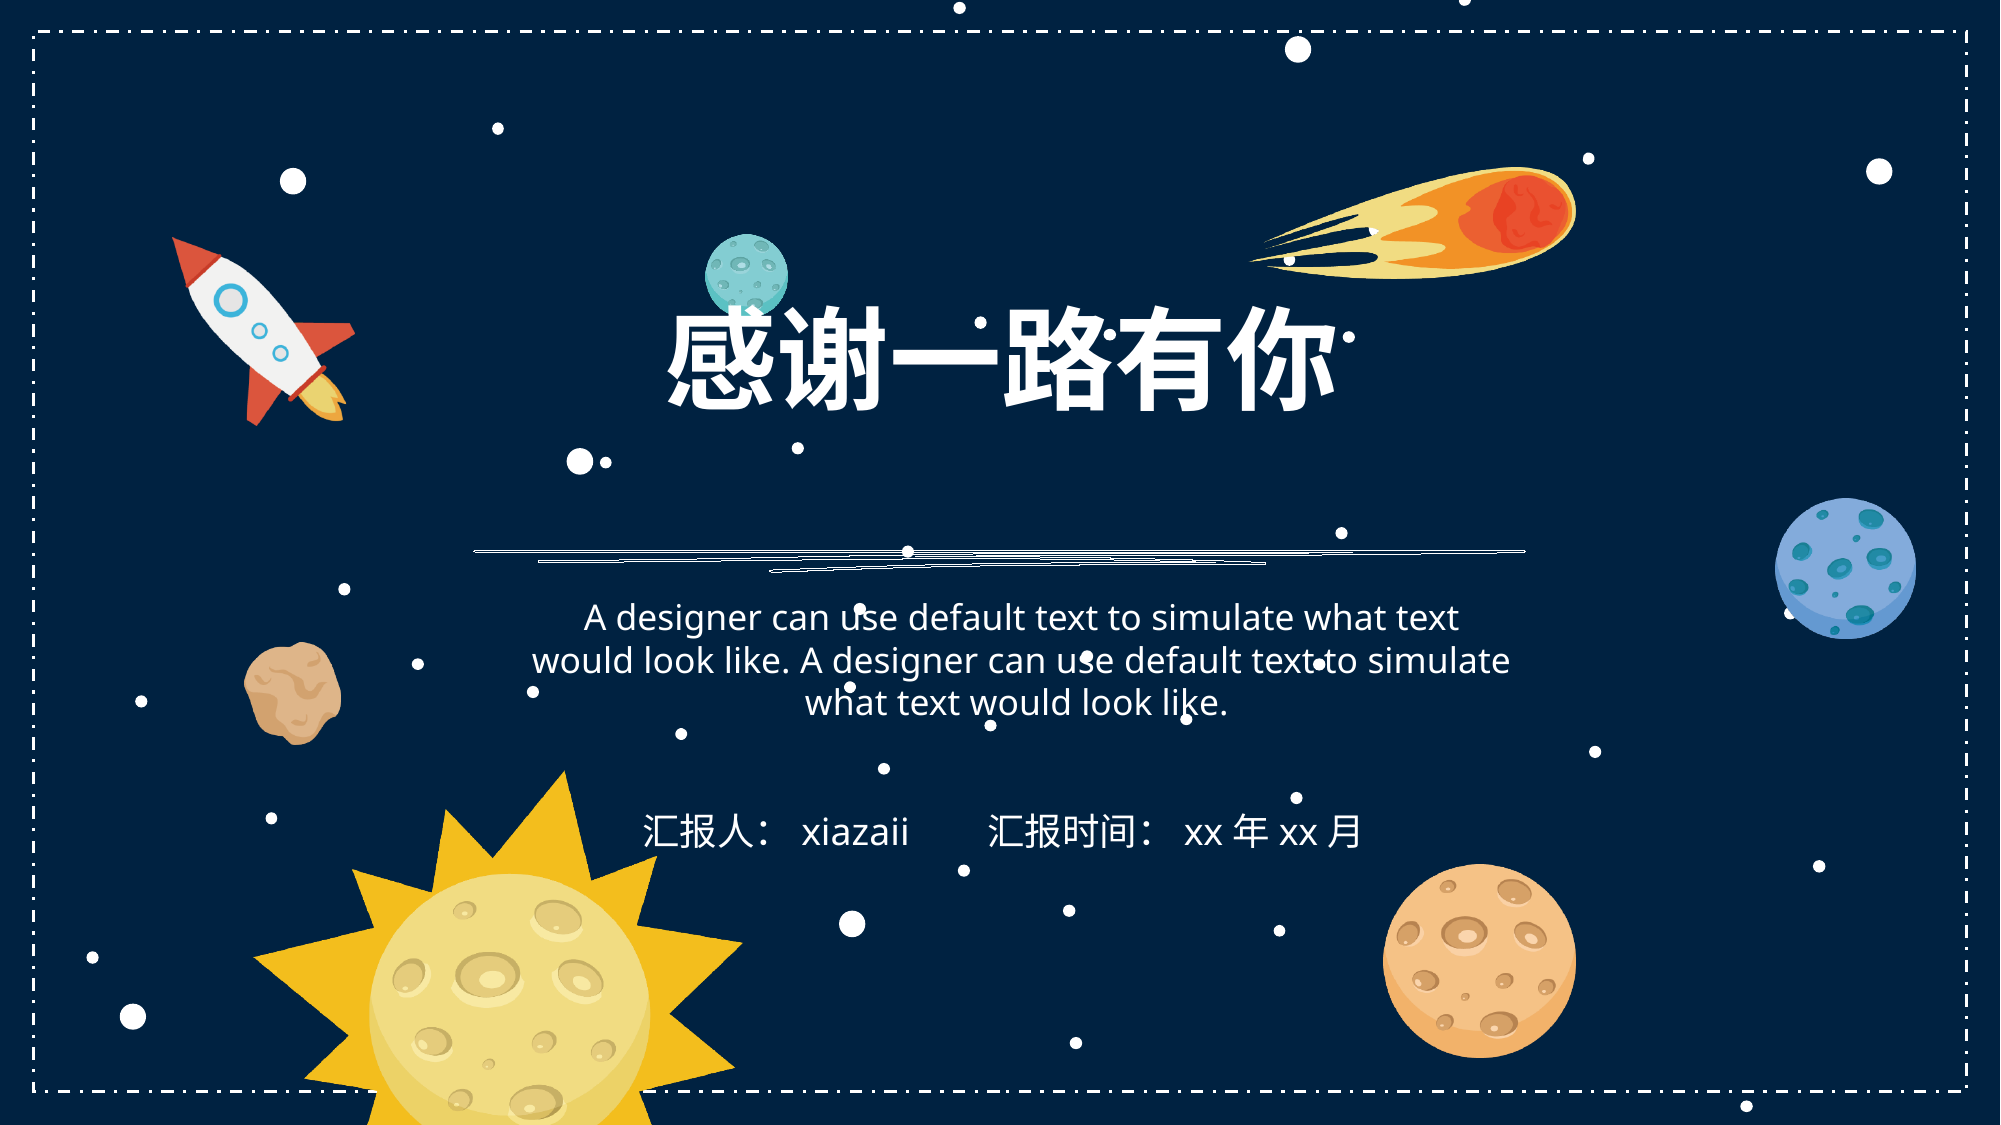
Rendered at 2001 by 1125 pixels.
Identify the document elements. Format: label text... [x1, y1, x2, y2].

picture [243, 642, 341, 745]
text_box A designer can use default text to simulate what text would look like. A designer can use default text to simulate what text would look like. [516, 588, 1528, 731]
text_box [791, 442, 804, 455]
text_box [566, 448, 594, 475]
text_box [1062, 904, 1076, 917]
text_box [1740, 1100, 1753, 1113]
text_box [119, 1003, 147, 1030]
text_box [953, 1, 966, 15]
picture [705, 234, 788, 318]
text_box [1812, 860, 1826, 873]
text_box [957, 864, 971, 877]
text_box [492, 122, 504, 135]
text_box [338, 582, 351, 596]
text_box [279, 167, 307, 195]
text_box [1582, 152, 1595, 165]
picture [1775, 498, 1916, 639]
text_box [86, 951, 99, 964]
text_box 汇报人：xiazaii 汇报时间：xx年xx月 [743, 800, 1380, 861]
picture [172, 237, 355, 426]
text_box [599, 456, 612, 469]
text_box [411, 658, 424, 670]
text_box [473, 550, 1526, 573]
picture [253, 770, 743, 1125]
text_box [32, 30, 1968, 1093]
text_box [1458, 0, 1471, 6]
text_box [1284, 36, 1312, 63]
text_box [675, 731, 688, 740]
picture [1383, 864, 1576, 1062]
text_box [1273, 924, 1286, 937]
text_box [1866, 158, 1893, 185]
text_box [1335, 527, 1348, 540]
text_box [1069, 1036, 1083, 1050]
picture [1248, 167, 1576, 279]
text_box [839, 910, 866, 938]
text_box [877, 762, 891, 775]
text_box [1589, 745, 1602, 759]
text_box [1290, 791, 1303, 800]
text_box 感谢一路有你 [434, 281, 1570, 432]
text_box [902, 545, 914, 550]
text_box [135, 695, 148, 708]
